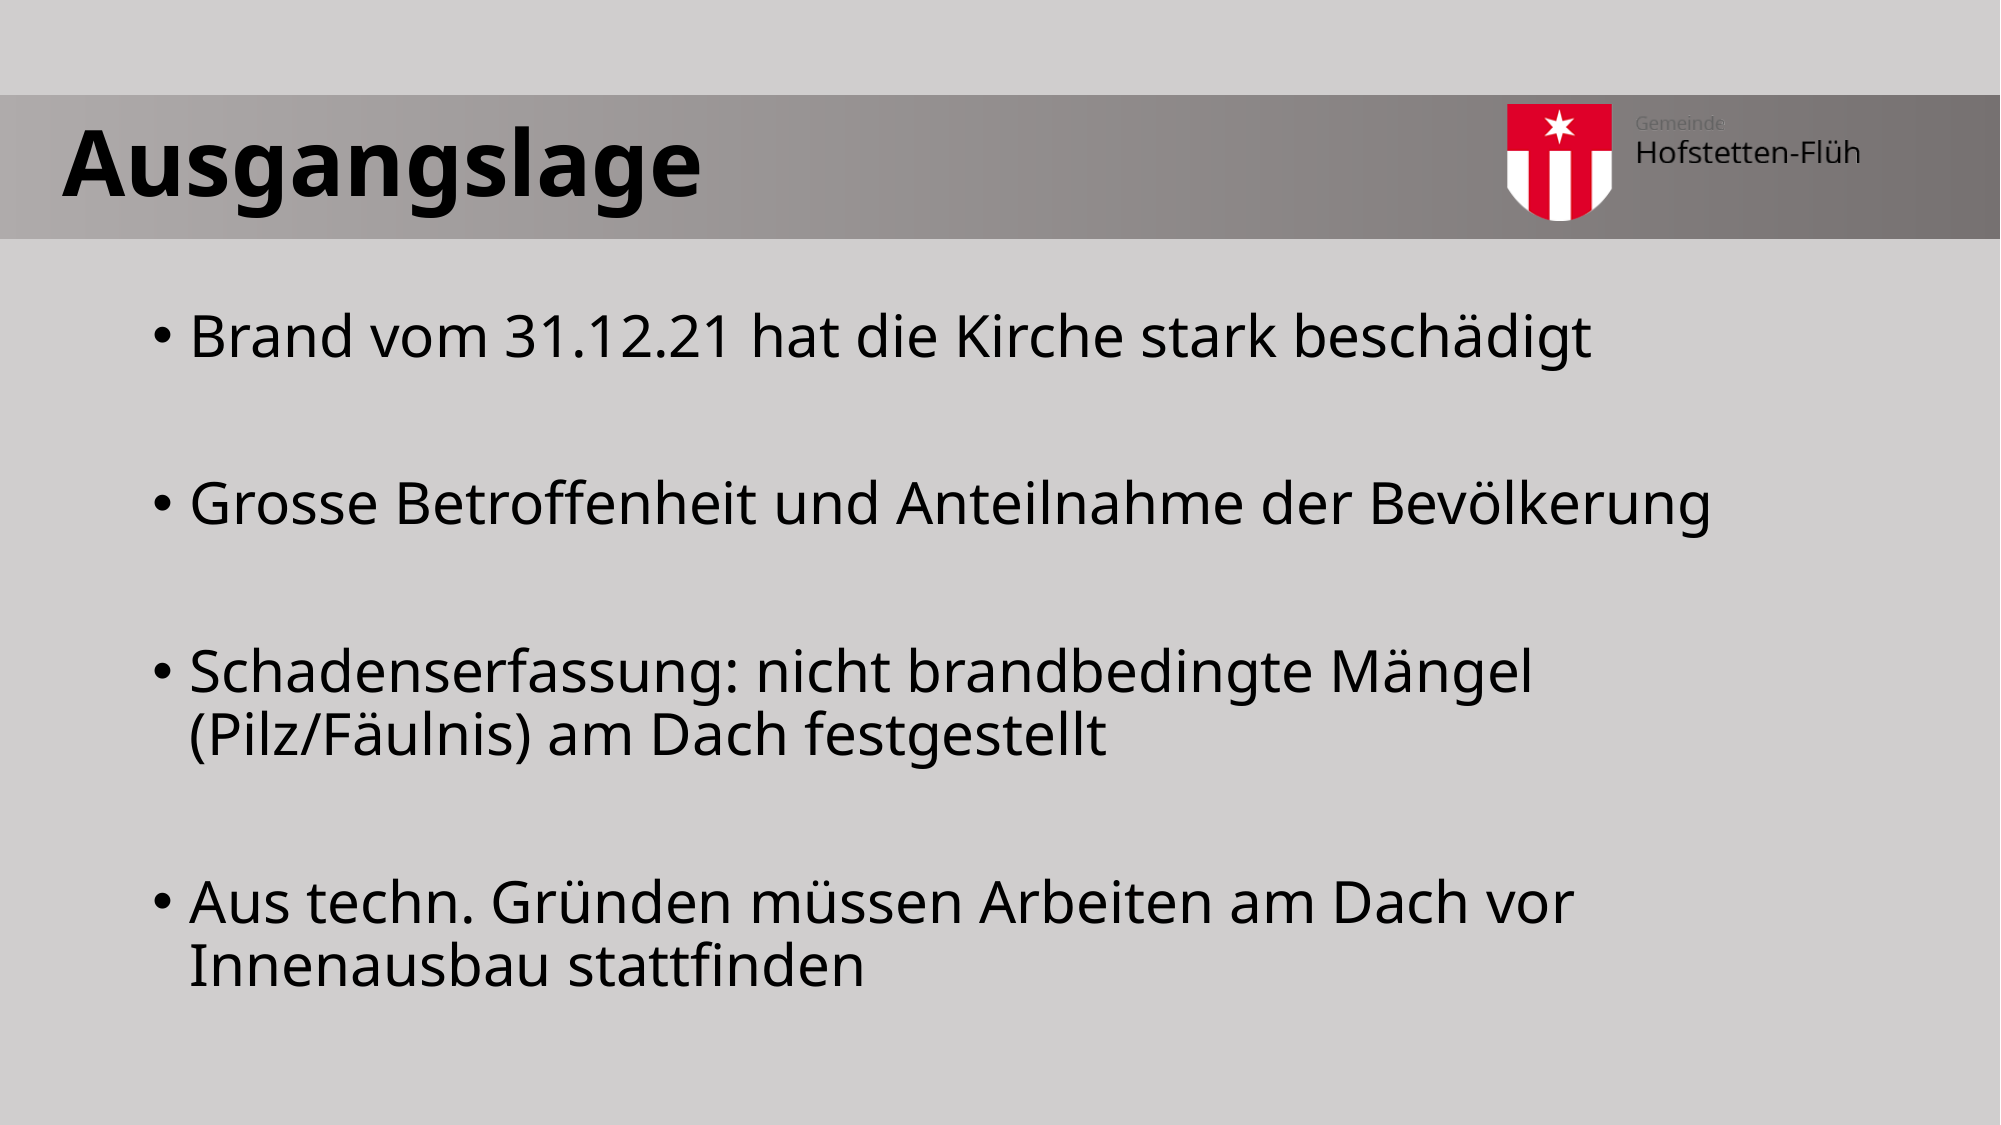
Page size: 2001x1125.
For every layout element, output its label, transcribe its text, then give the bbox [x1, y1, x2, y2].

title Ausgangslage [0, 95, 2000, 239]
picture [1507, 104, 1863, 221]
list Brand vom 31.12.21 hat die Kirche stark beschädigt Grosse Betroffenheit und Anteilnahme der Bevölkerung Schadenserfassung: nicht brandbedingte Mängel (Pilz/Fäulnis) am Dach festgestellt Aus techn. Gründen müssen Arbeiten am Dach vor Innenausbau stattfinden [137, 299, 1863, 1014]
